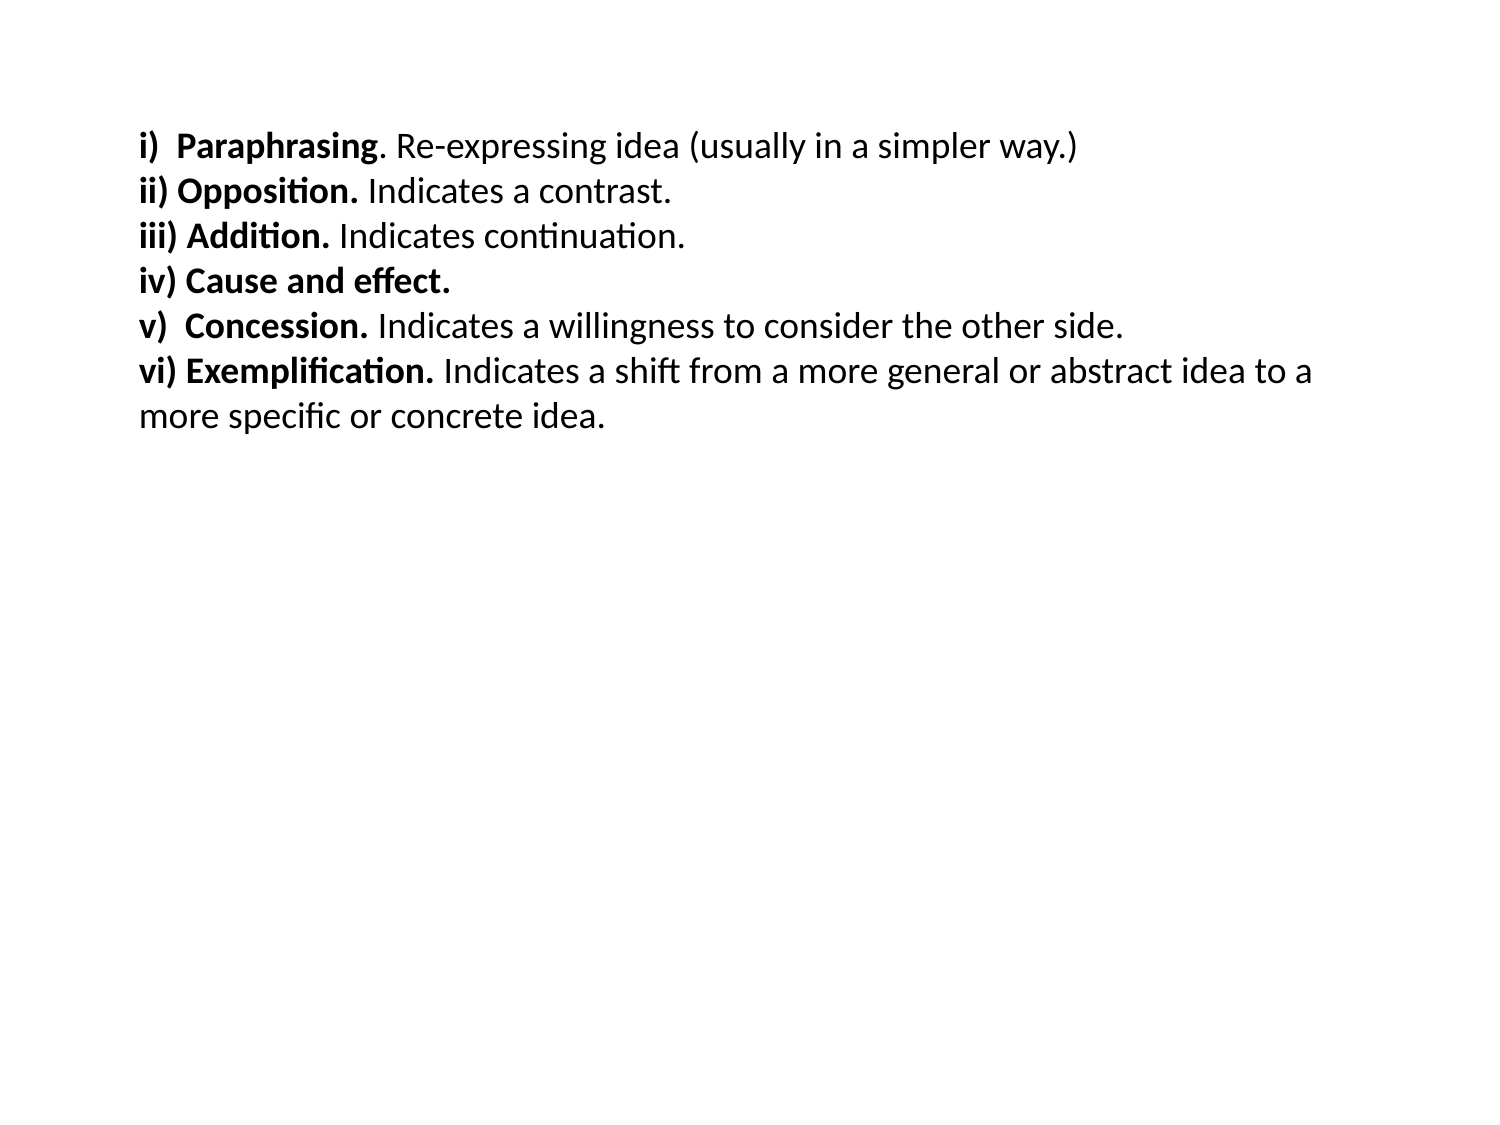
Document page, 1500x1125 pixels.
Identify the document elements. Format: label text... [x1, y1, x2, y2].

text_box i) Paraphrasing. Re-expressing idea (usually in a simpler way.) ii) Opposition. Indicates a contrast. iii) Addition. Indicates continuation. iv) Cause and effect. v) Concession. Indicates a willingness to consider the other side. vi) Exemplification. Indicates a shift from a more general or abstract idea to a more specific or concrete idea. [123, 113, 1412, 444]
